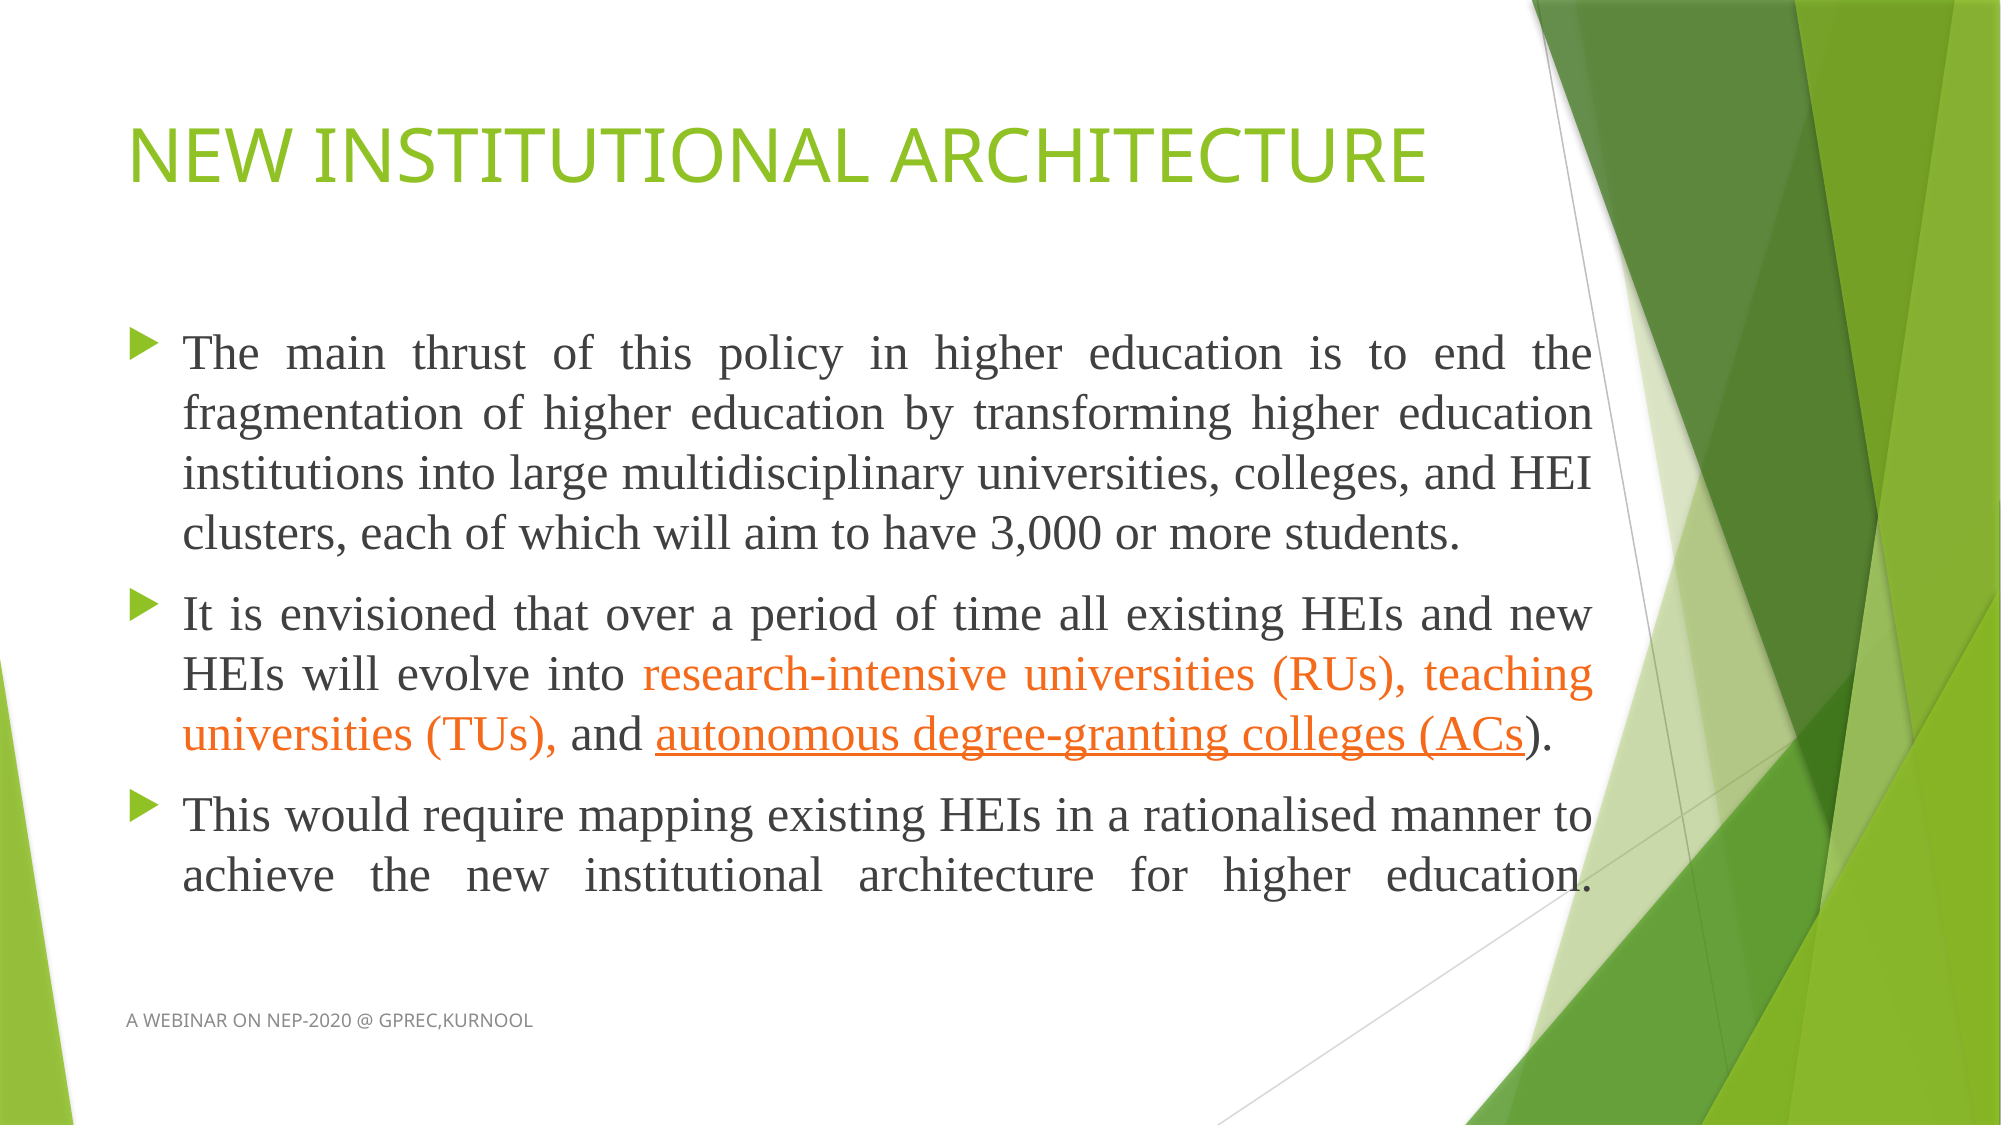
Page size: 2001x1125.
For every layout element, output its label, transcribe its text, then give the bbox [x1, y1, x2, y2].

title NEW INSTITUTIONAL ARCHITECTURE [111, 99, 1522, 230]
footer A WEBINAR ON NEP-2020 @ GPREC,KURNOOL [111, 991, 1145, 1051]
list The main thrust of this policy in higher education is to end the fragmentation of higher education by transforming higher education institutions into large multidisciplinary universities, colleges, and HEI clusters, each of which will aim to have 3,000 or more students. It is envisioned that over a period of time all existing HEIs and new HEIs will evolve into research-intensive universities (RUs), teaching universities (TUs), and autonomous degree-granting colleges (ACs). This would require mapping existing HEIs in a rationalised manner to achieve the new institutional architecture for higher education. [111, 311, 1610, 1021]
